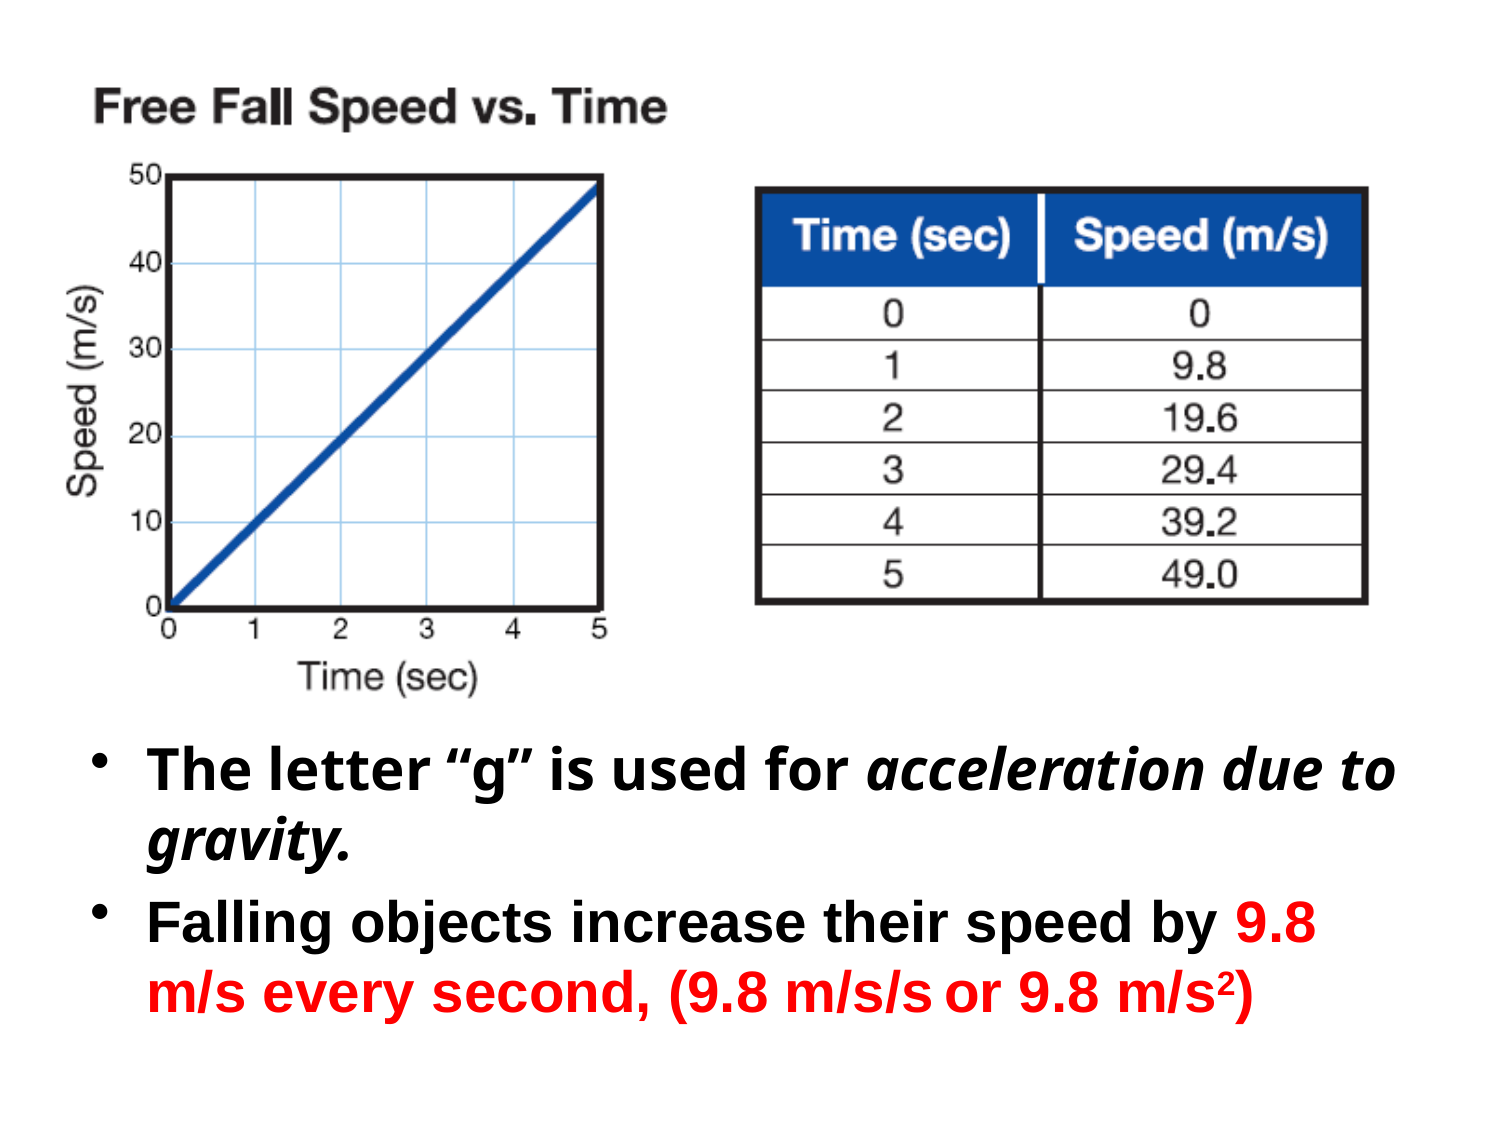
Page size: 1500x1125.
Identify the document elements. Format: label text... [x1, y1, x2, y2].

list The letter “g” is used for acceleration due to gravity. Falling objects increase their speed by 9.8 m/s every second, (9.8 m/s/s or 9.8 m/s2) [74, 731, 1426, 1051]
picture [37, 62, 1438, 723]
